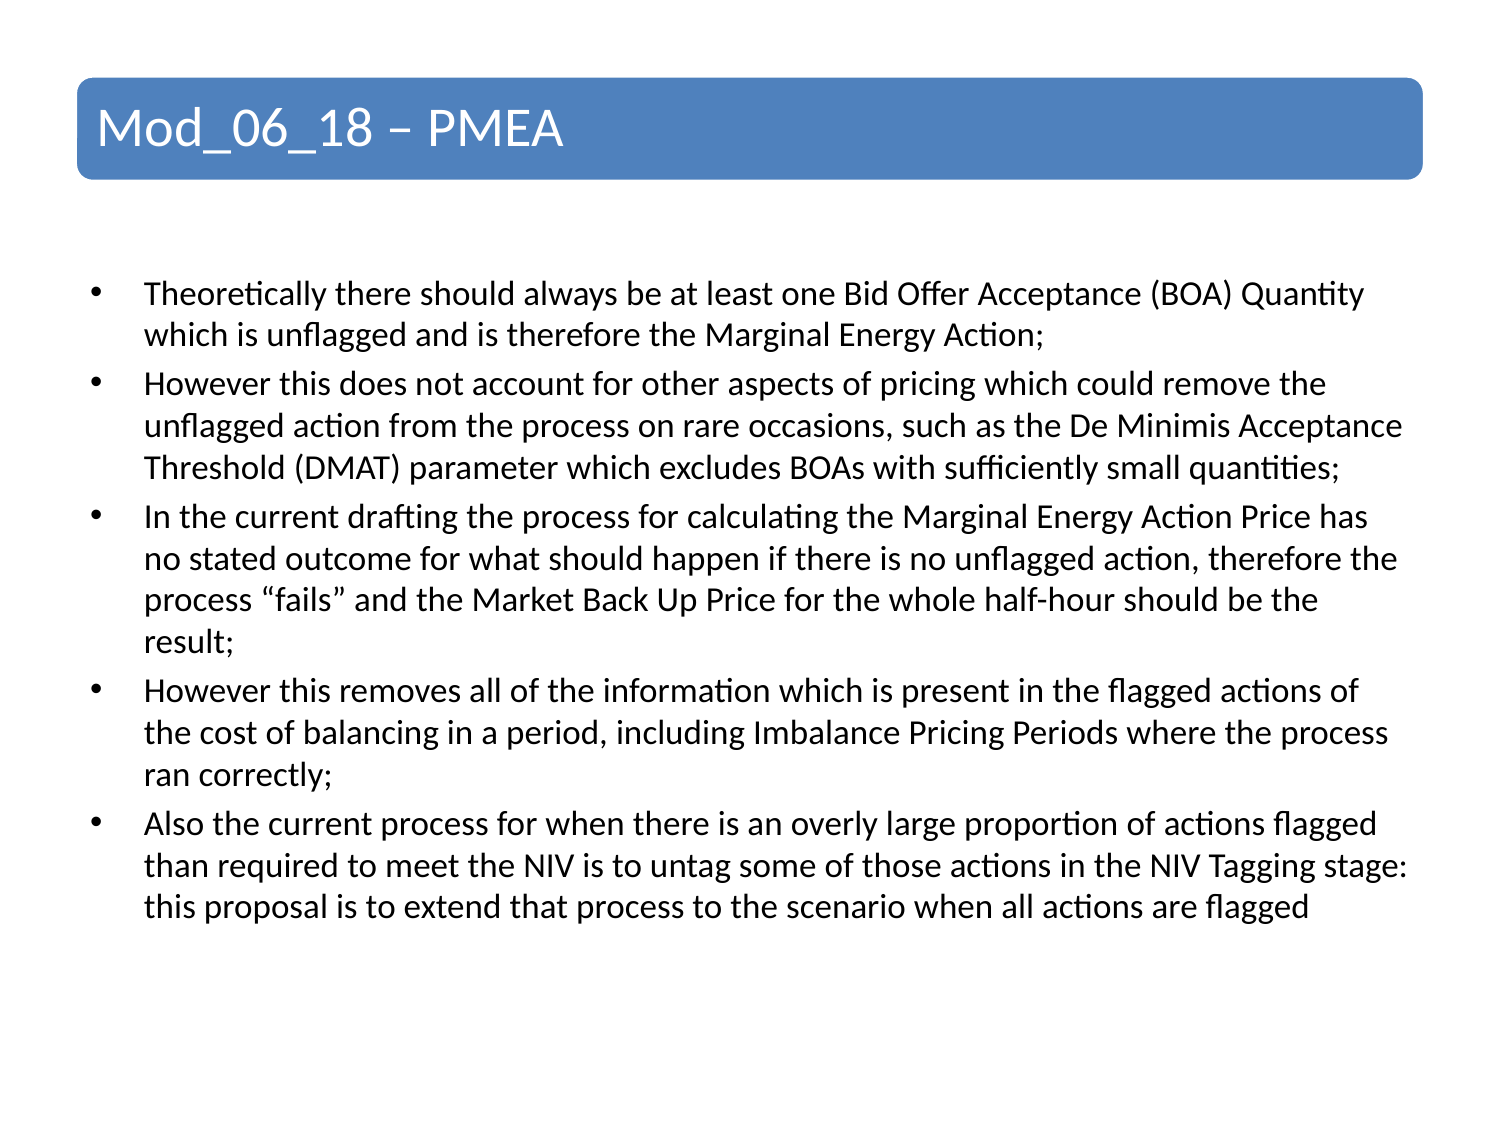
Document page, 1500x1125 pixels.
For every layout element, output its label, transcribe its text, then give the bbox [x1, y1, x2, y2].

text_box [74, 75, 1426, 183]
list Theoretically there should always be at least one Bid Offer Acceptance (BOA) Quantity which is unflagged and is therefore the Marginal Energy Action; However this does not account for other aspects of pricing which could remove the unflagged action from the process on rare occasions, such as the De Minimis Acceptance Threshold (DMAT) parameter which excludes BOAs with sufficiently small quantities; In the current drafting the process for calculating the Marginal Energy Action Price has no stated outcome for what should happen if there is no unflagged action, therefore the process “fails” and the Market Back Up Price for the whole half-hour should be the result; However this removes all of the information which is present in the flagged actions of the cost of balancing in a period, including Imbalance Pricing Periods where the process ran correctly; Also the current process for when there is an overly large proportion of actions flagged than required to meet the NIV is to untag some of those actions in the NIV Tagging stage: this proposal is to extend that process to the scenario when all actions are flagged [75, 262, 1425, 1005]
